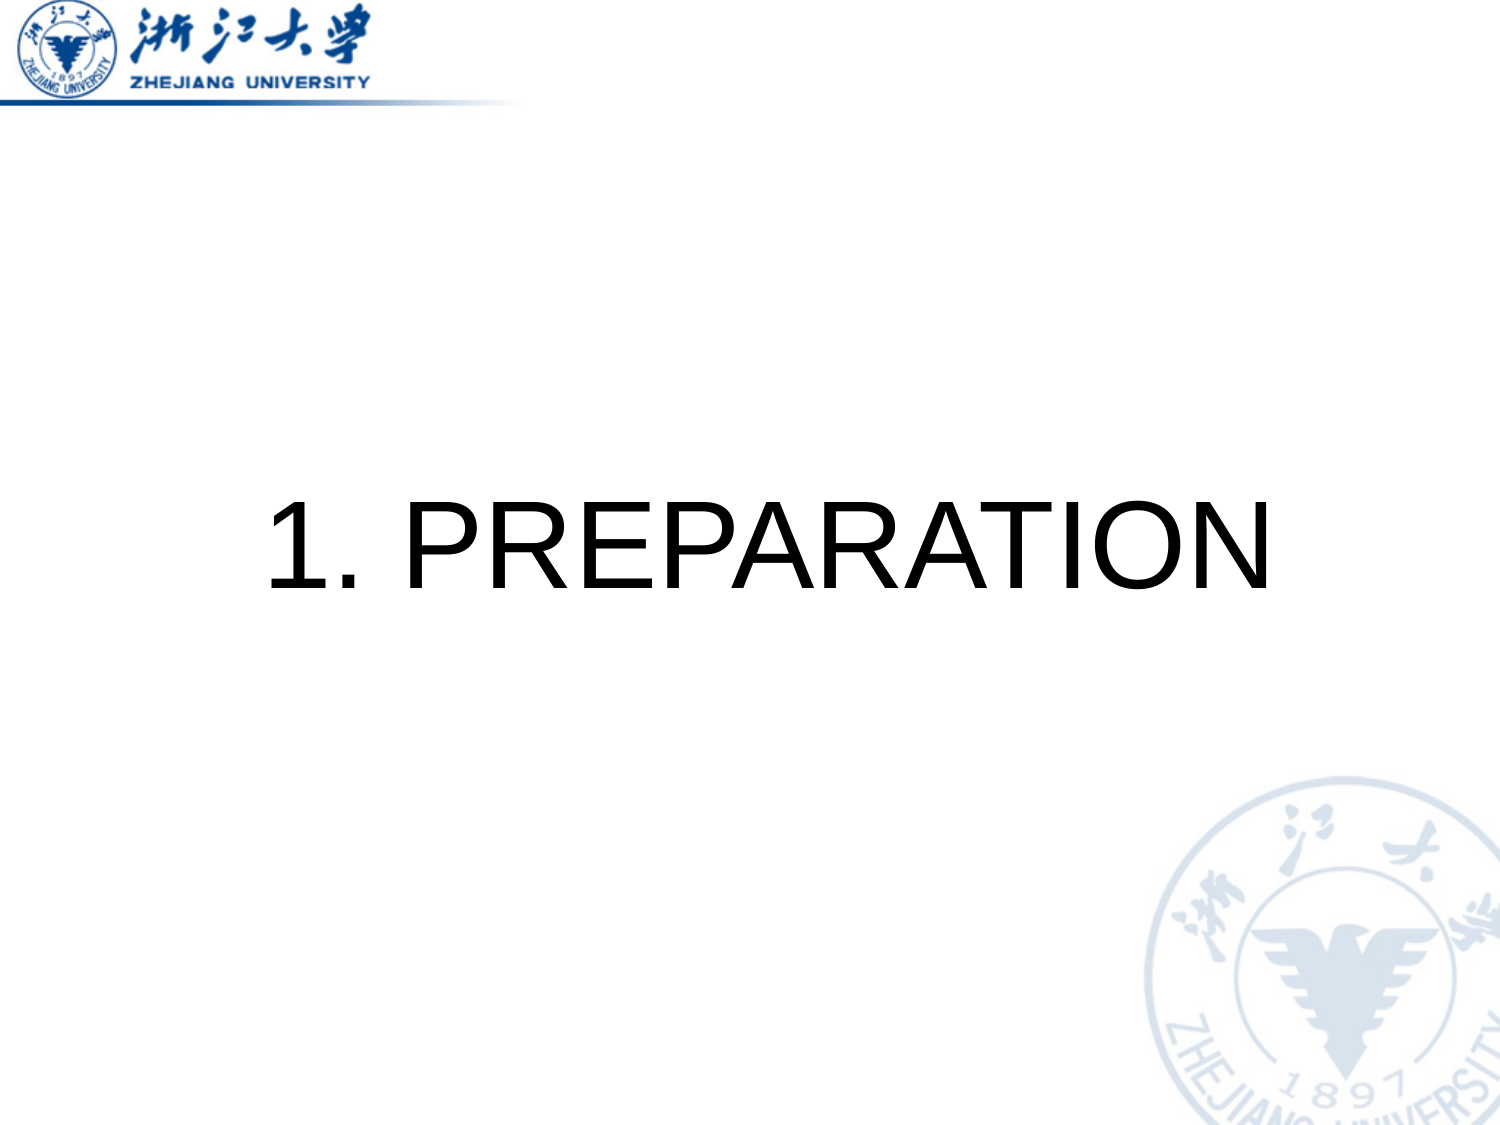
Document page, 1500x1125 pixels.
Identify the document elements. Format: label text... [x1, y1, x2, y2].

picture [0, 0, 1500, 1125]
text_box 1. PREPARATION [247, 456, 1293, 621]
